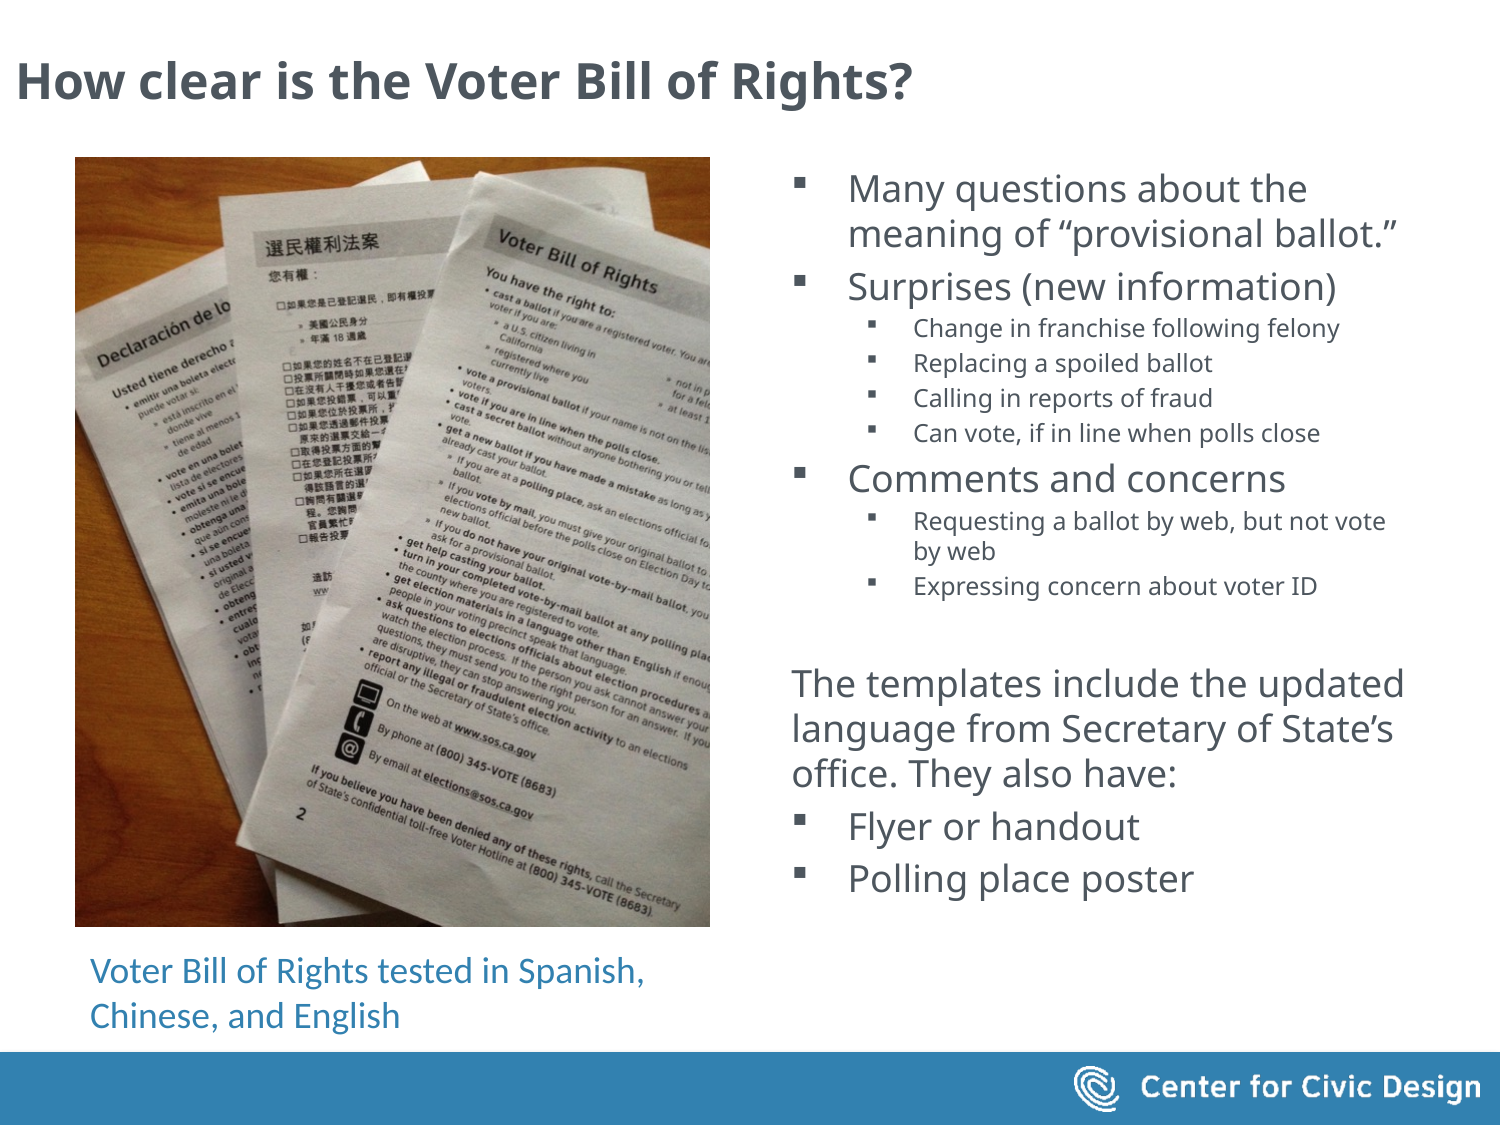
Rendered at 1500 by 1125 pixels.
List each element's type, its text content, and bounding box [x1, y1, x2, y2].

picture [75, 157, 710, 927]
text_box Voter Bill of Rights tested in Spanish, Chinese, and English [75, 938, 710, 1044]
list Many questions about the meaning of “provisional ballot.” Surprises (new information) Change in franchise following felony Replacing a spoiled ballot Calling in reports of fraud Can vote, if in line when polls close Comments and concerns Requesting a ballot by web, but not vote by web Expressing concern about voter ID The templates include the updated language from Secretary of State’s office. They also have: Flyer or handout Polling place poster [776, 157, 1425, 1005]
title How clear is the Voter Bill of Rights? [0, 1, 1350, 118]
picture [1074, 1066, 1480, 1112]
